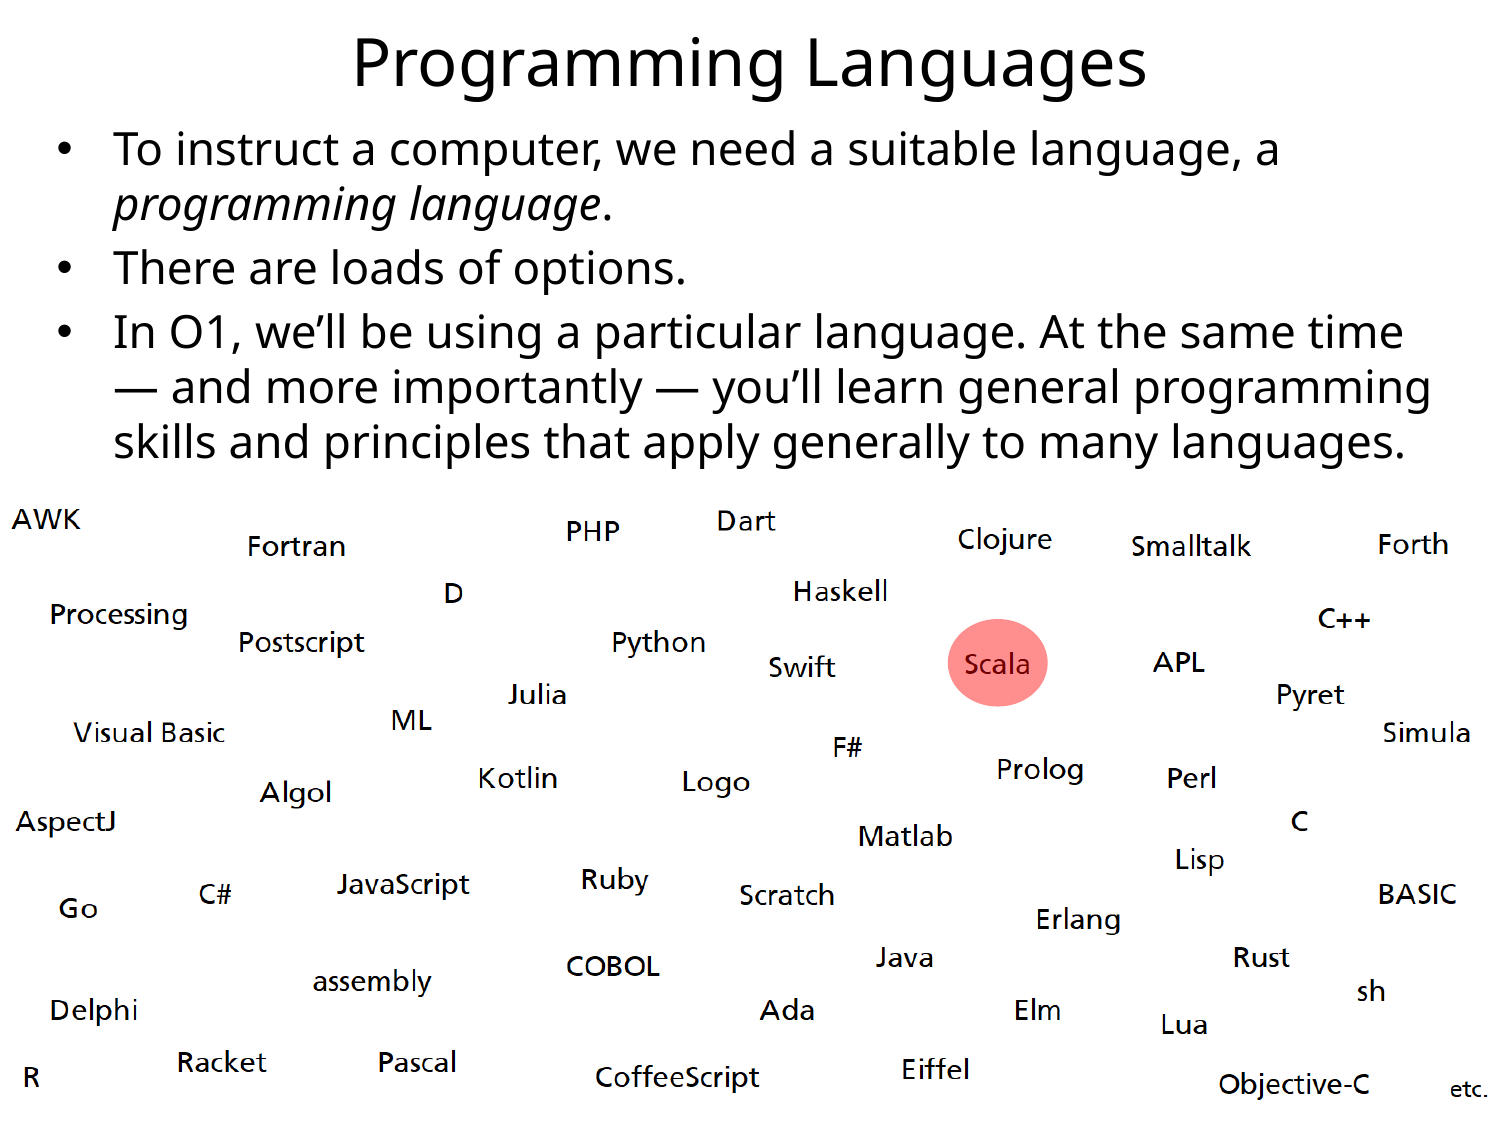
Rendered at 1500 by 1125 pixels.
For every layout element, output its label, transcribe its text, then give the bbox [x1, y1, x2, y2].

picture [0, 481, 1500, 1108]
title Programming Languages [75, 12, 1425, 112]
text_box To instruct a computer, we need a suitable language, a programming language. There are loads of options. In O1, we’ll be using a particular language. At the same time — and more importantly — you’ll learn general programming skills and principles that apply generally to many languages. [41, 112, 1475, 275]
